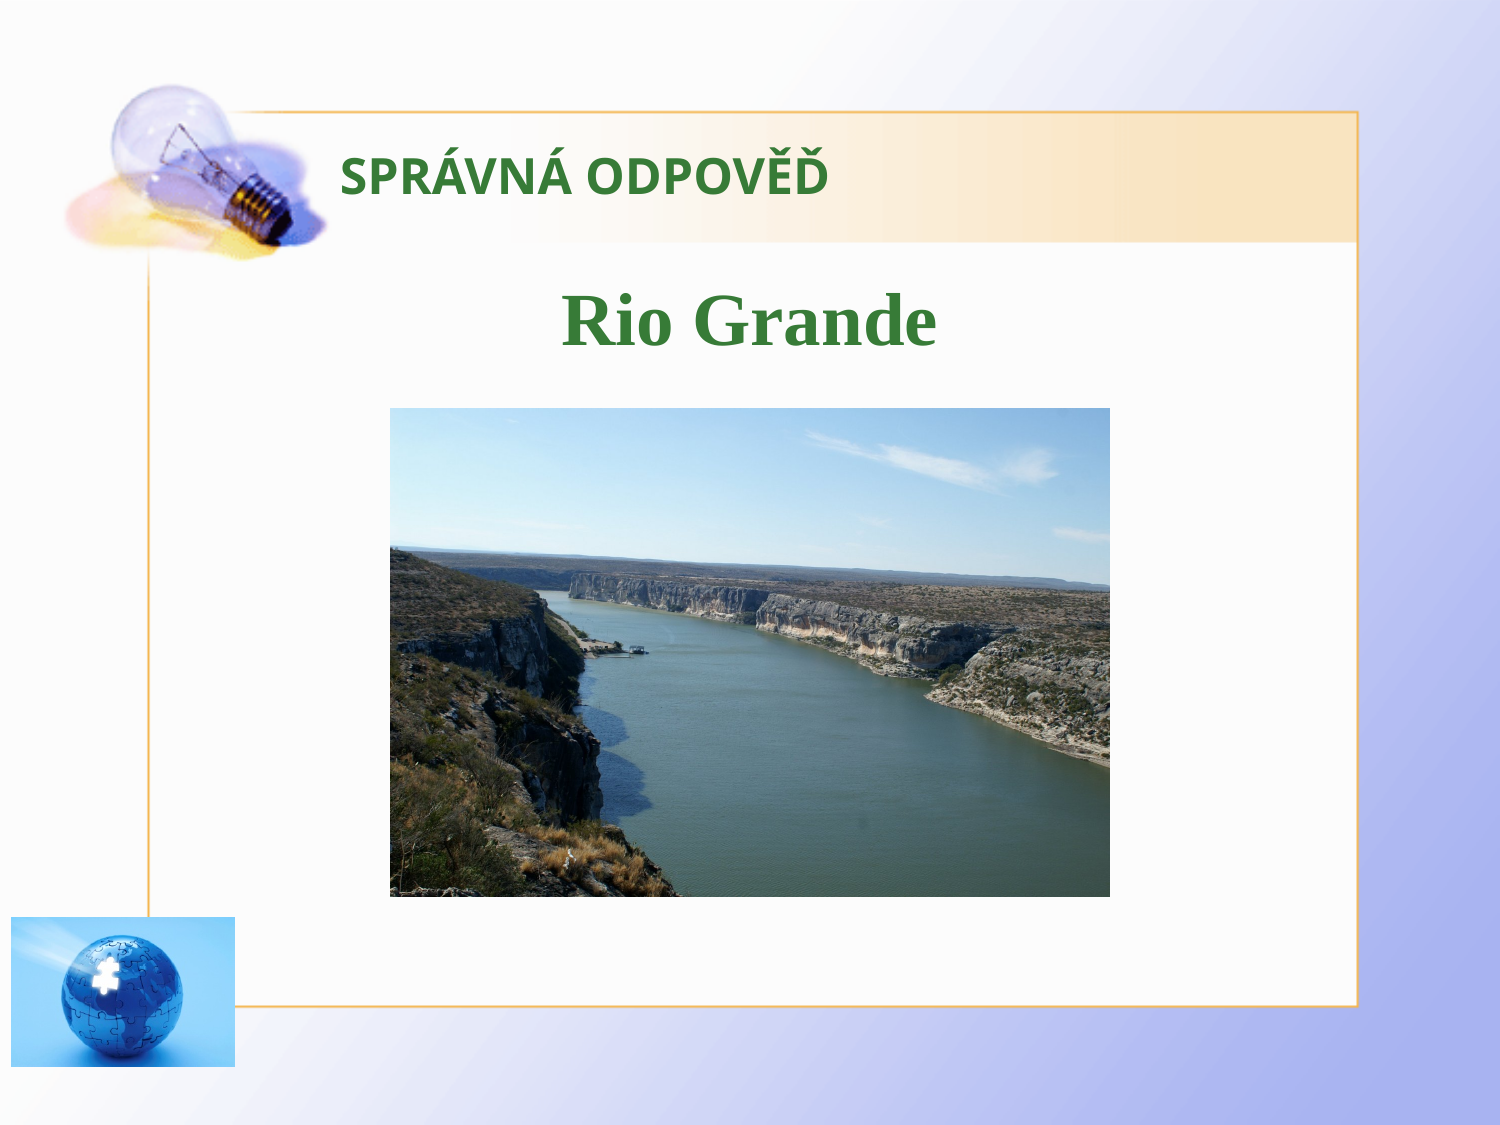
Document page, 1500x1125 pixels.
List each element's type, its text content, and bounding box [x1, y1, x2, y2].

text_box Rio Grande [546, 262, 954, 368]
picture [0, 0, 1500, 1125]
title SPRÁVNÁ ODPOVĚĎ [324, 134, 1276, 223]
